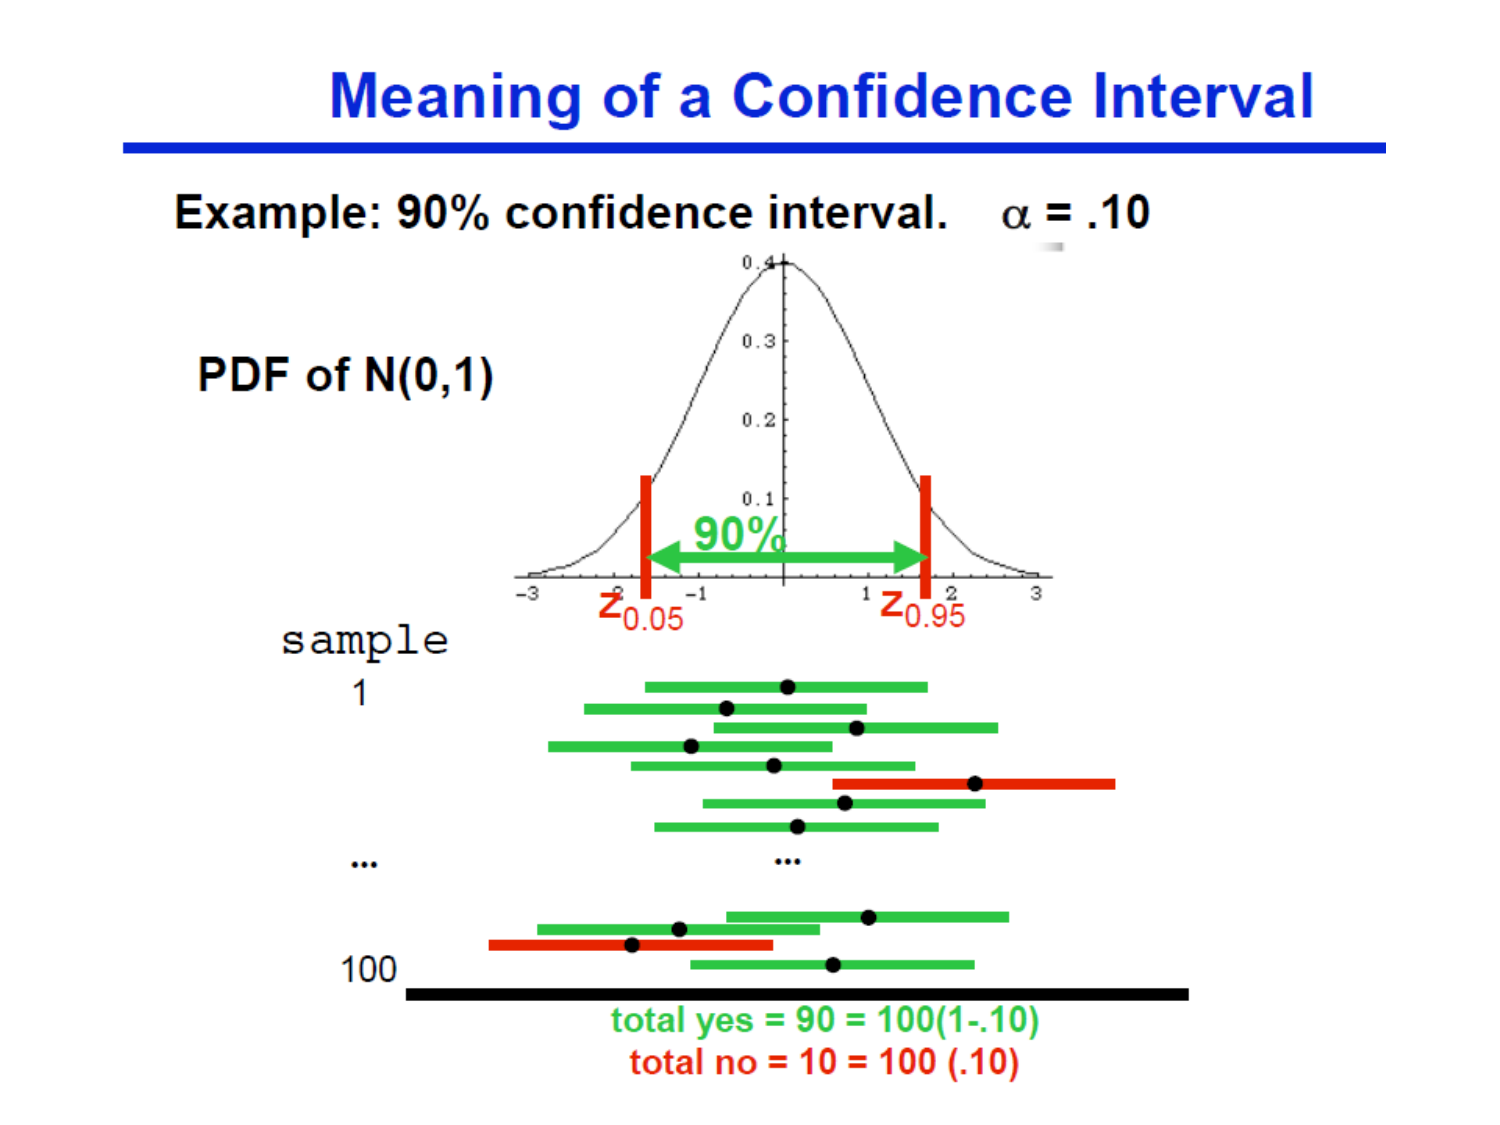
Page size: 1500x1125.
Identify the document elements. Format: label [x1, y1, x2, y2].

picture [113, 37, 1387, 1087]
